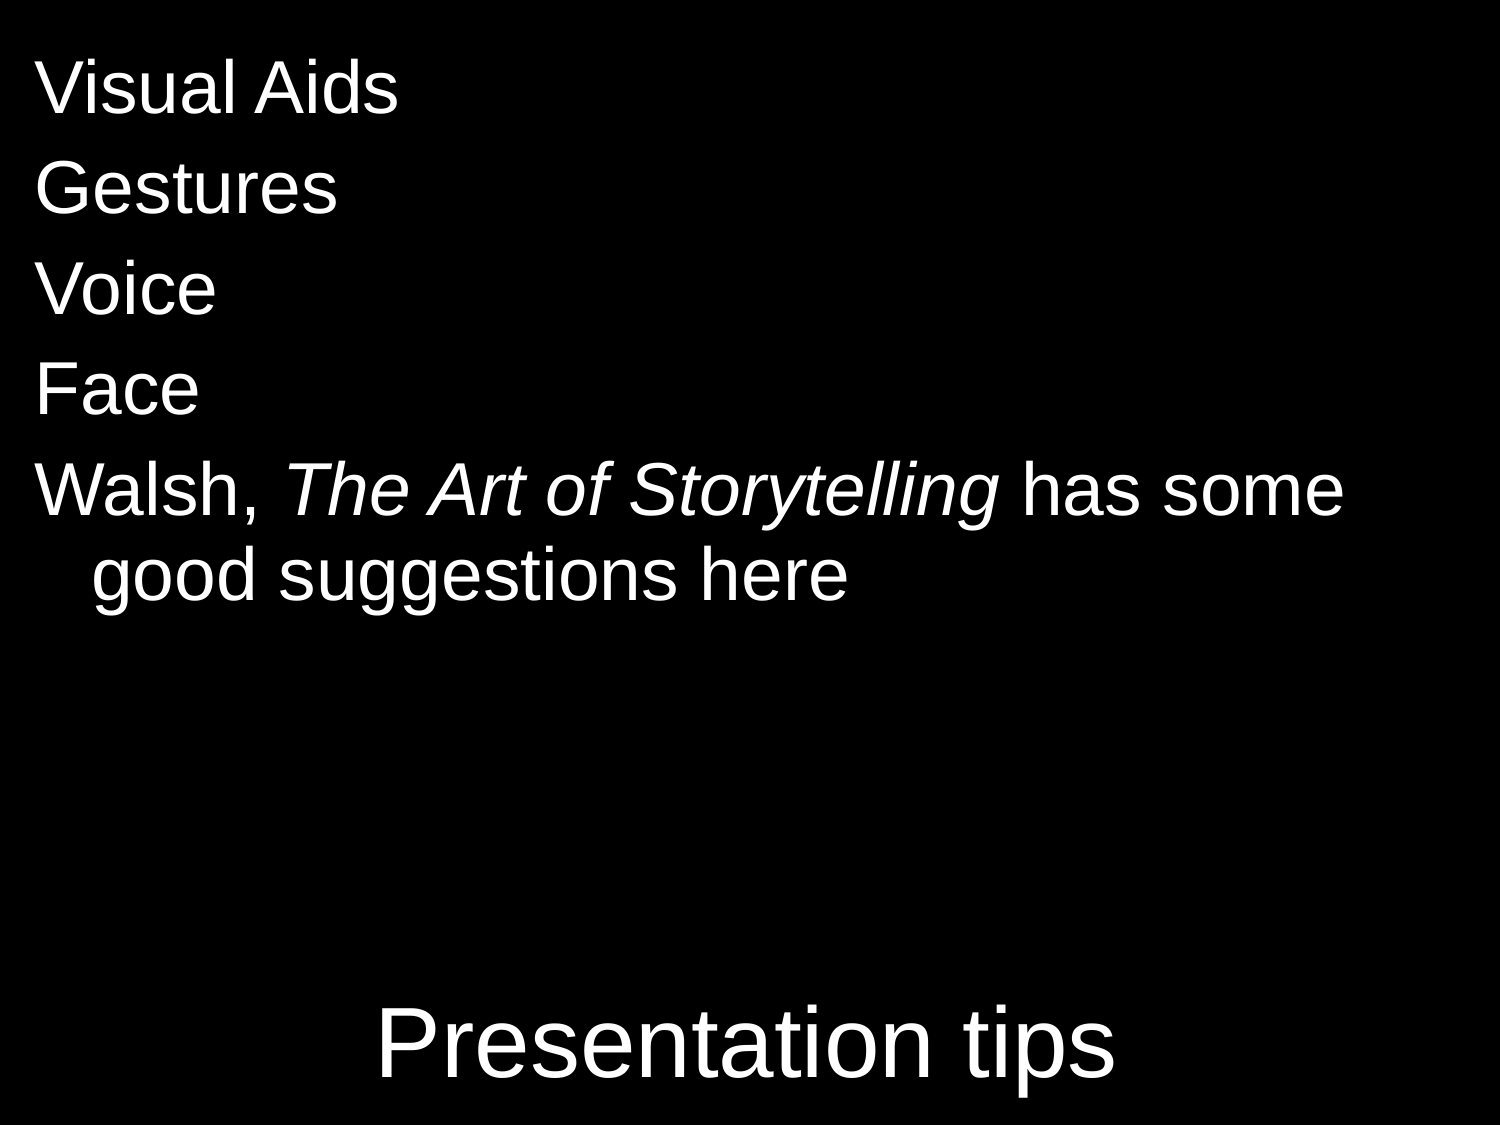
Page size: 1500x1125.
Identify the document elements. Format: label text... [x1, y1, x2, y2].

list Visual Aids Gestures Voice Face Walsh, The Art of Storytelling has some good suggestions here [19, 37, 1483, 951]
title Presentation tips [9, 968, 1485, 1107]
